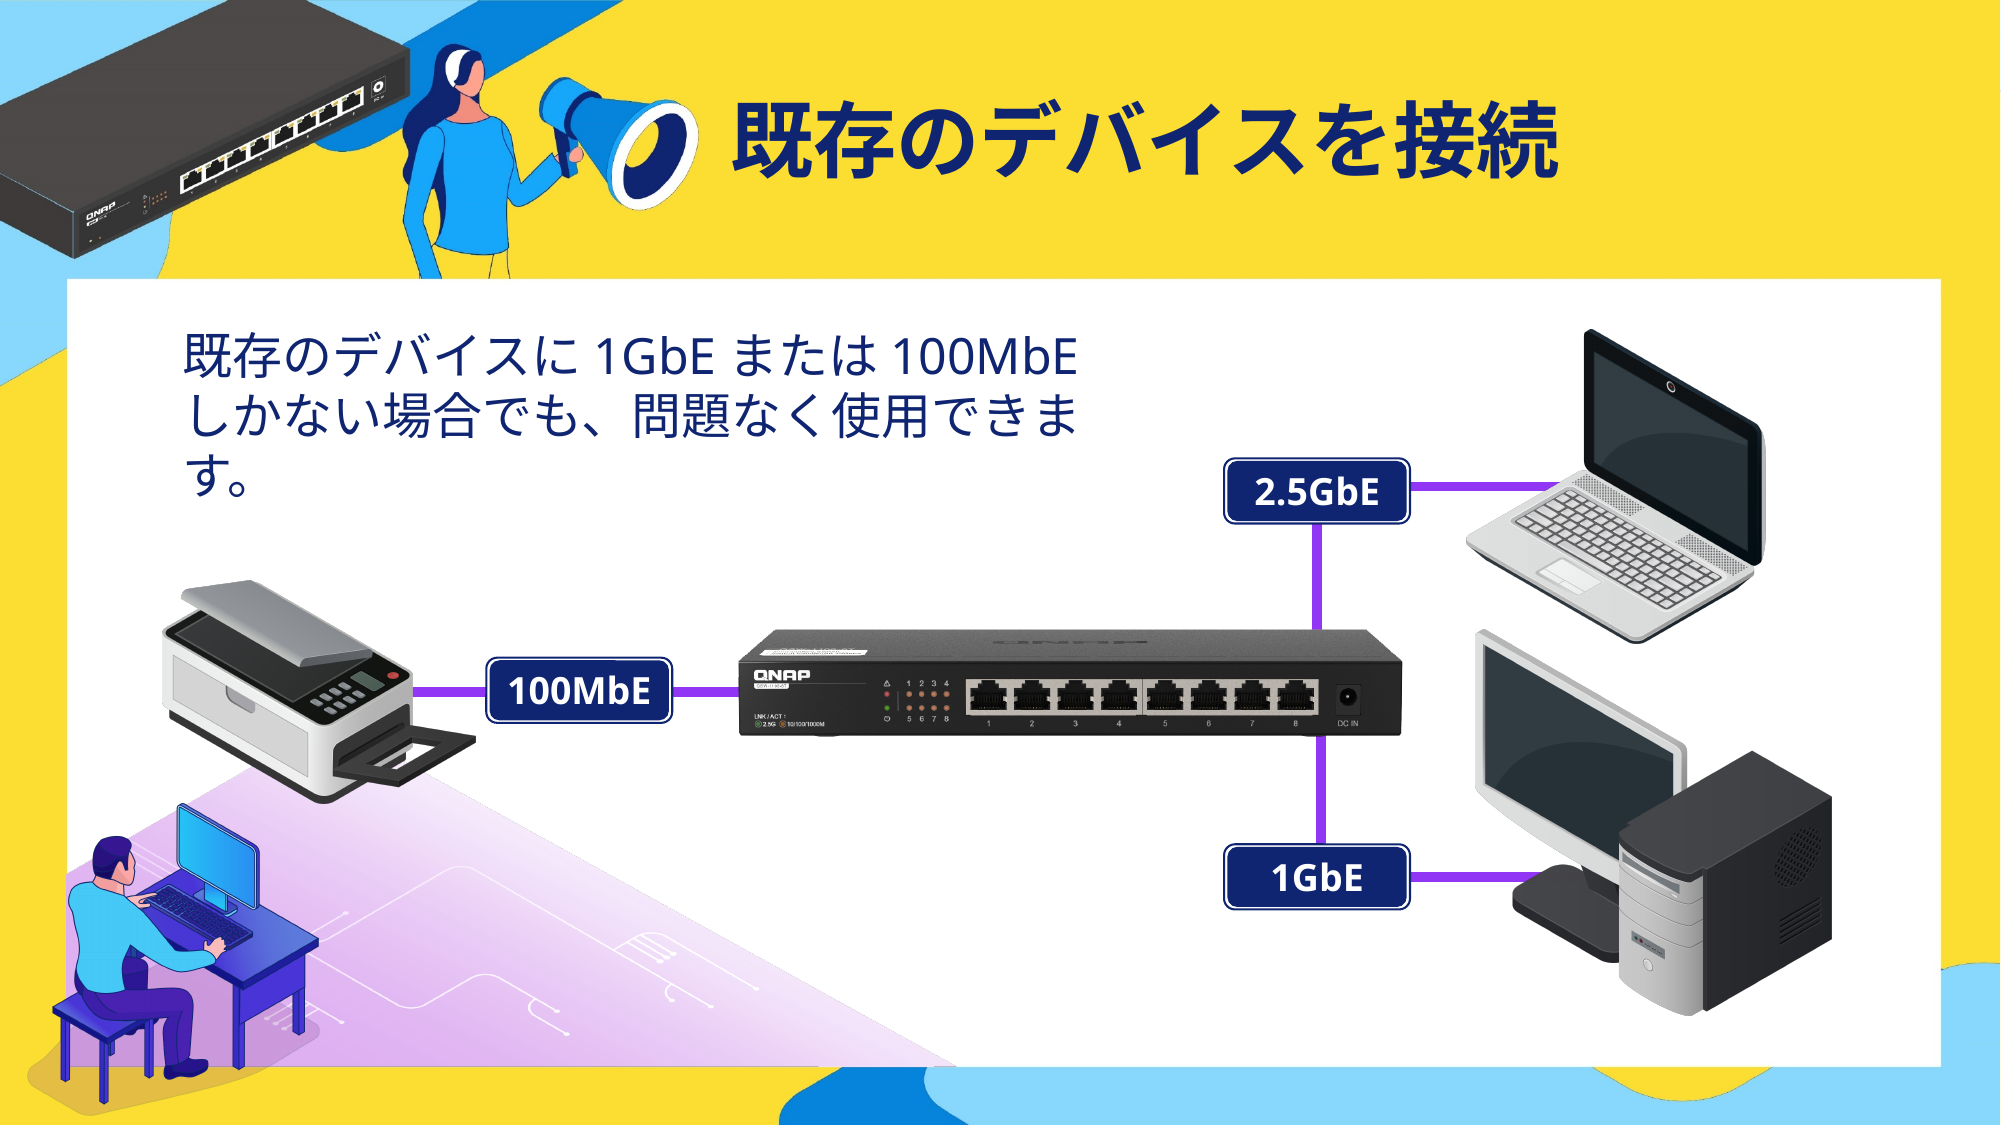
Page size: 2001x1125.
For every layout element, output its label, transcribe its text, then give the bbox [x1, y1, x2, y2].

title 既存のデバイスを接続 [715, 11, 1993, 277]
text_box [1224, 458, 1410, 524]
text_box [1055, 486, 1475, 662]
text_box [1224, 844, 1410, 910]
picture [0, 0, 2001, 1125]
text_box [1055, 673, 1475, 877]
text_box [486, 657, 673, 723]
list 既存のデバイスに1GbEまたは100MbEしかない場合でも、問題なく使用できます。 [167, 317, 1140, 539]
